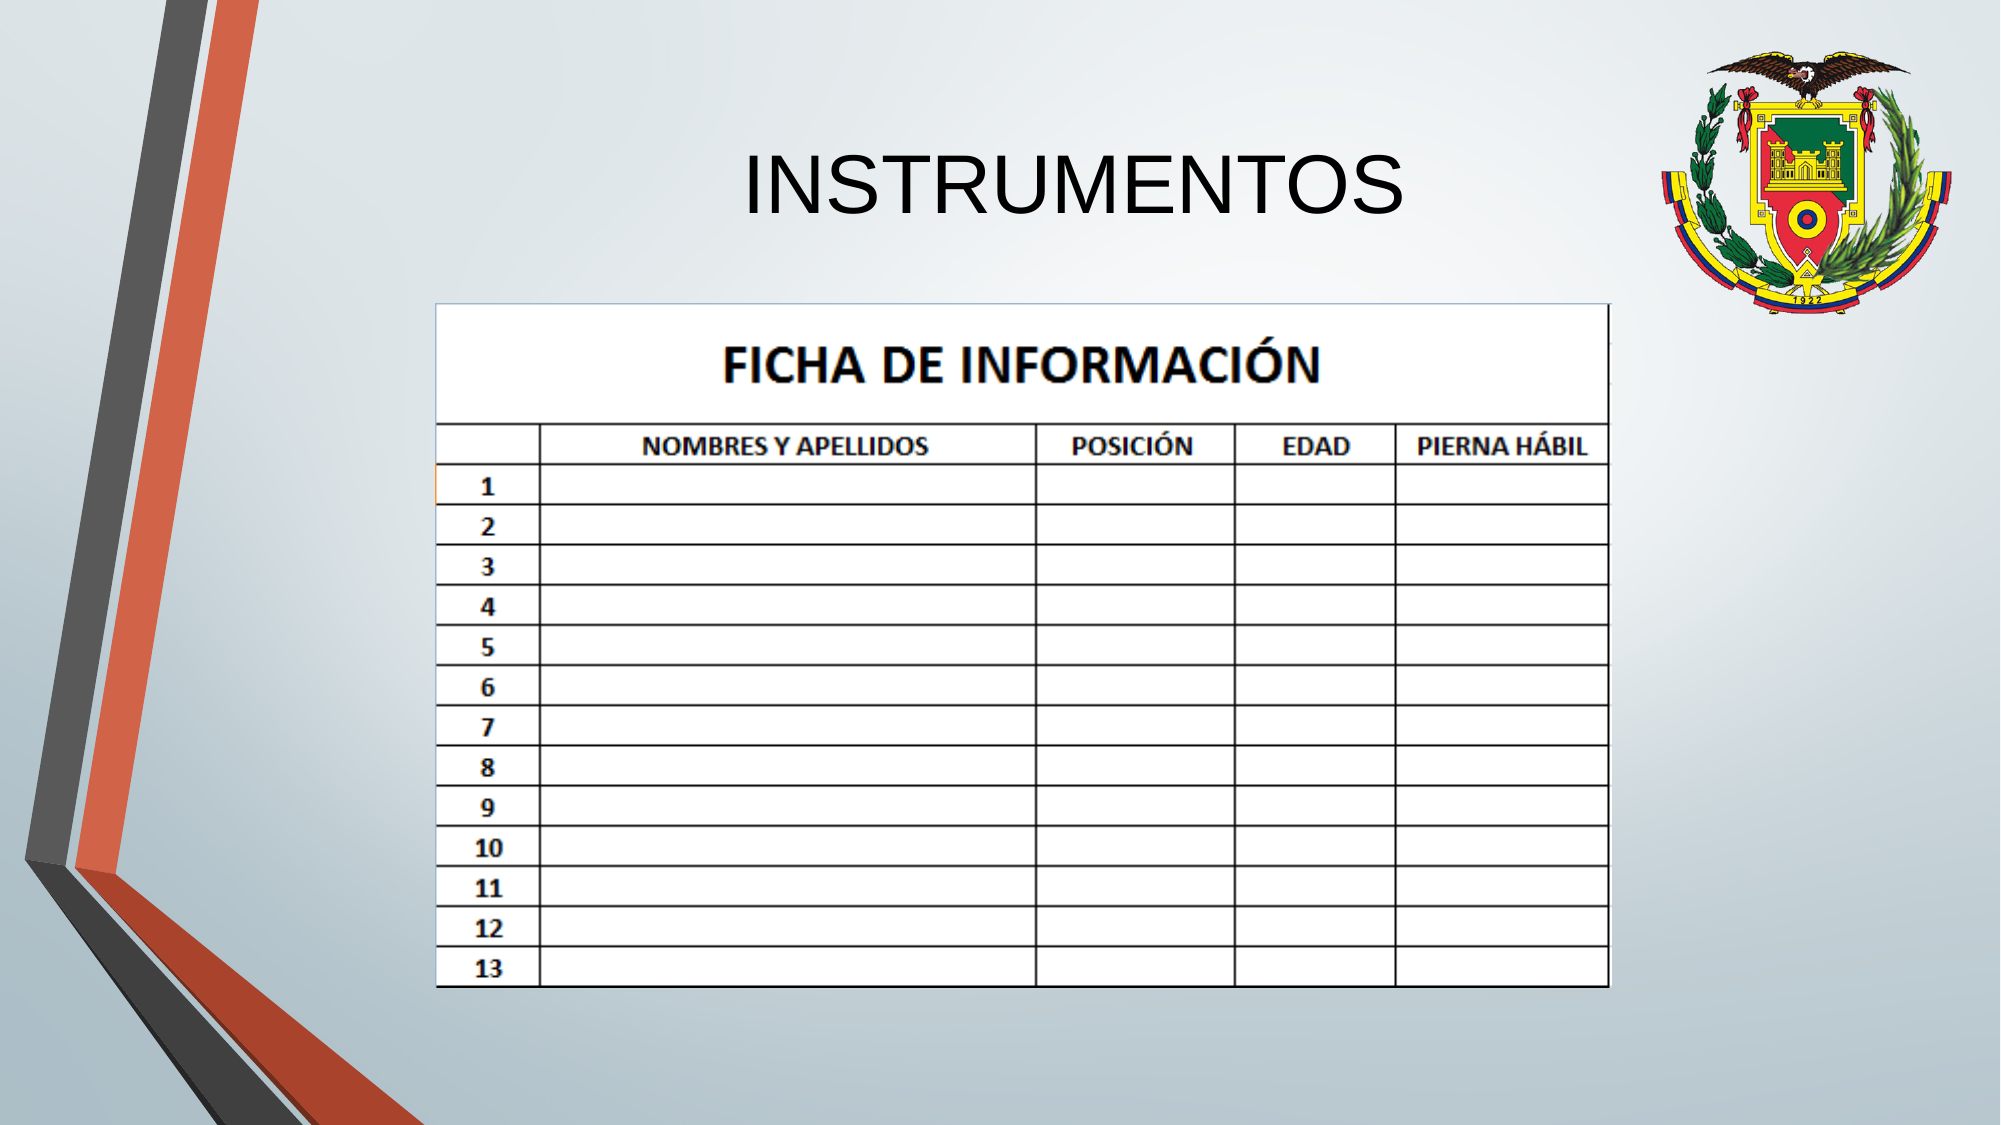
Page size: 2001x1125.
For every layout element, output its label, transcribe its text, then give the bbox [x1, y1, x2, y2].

text_box [243, 249, 1887, 400]
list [1645, 32, 1966, 322]
title INSTRUMENTOS [243, 112, 1645, 249]
picture [434, 302, 1613, 989]
